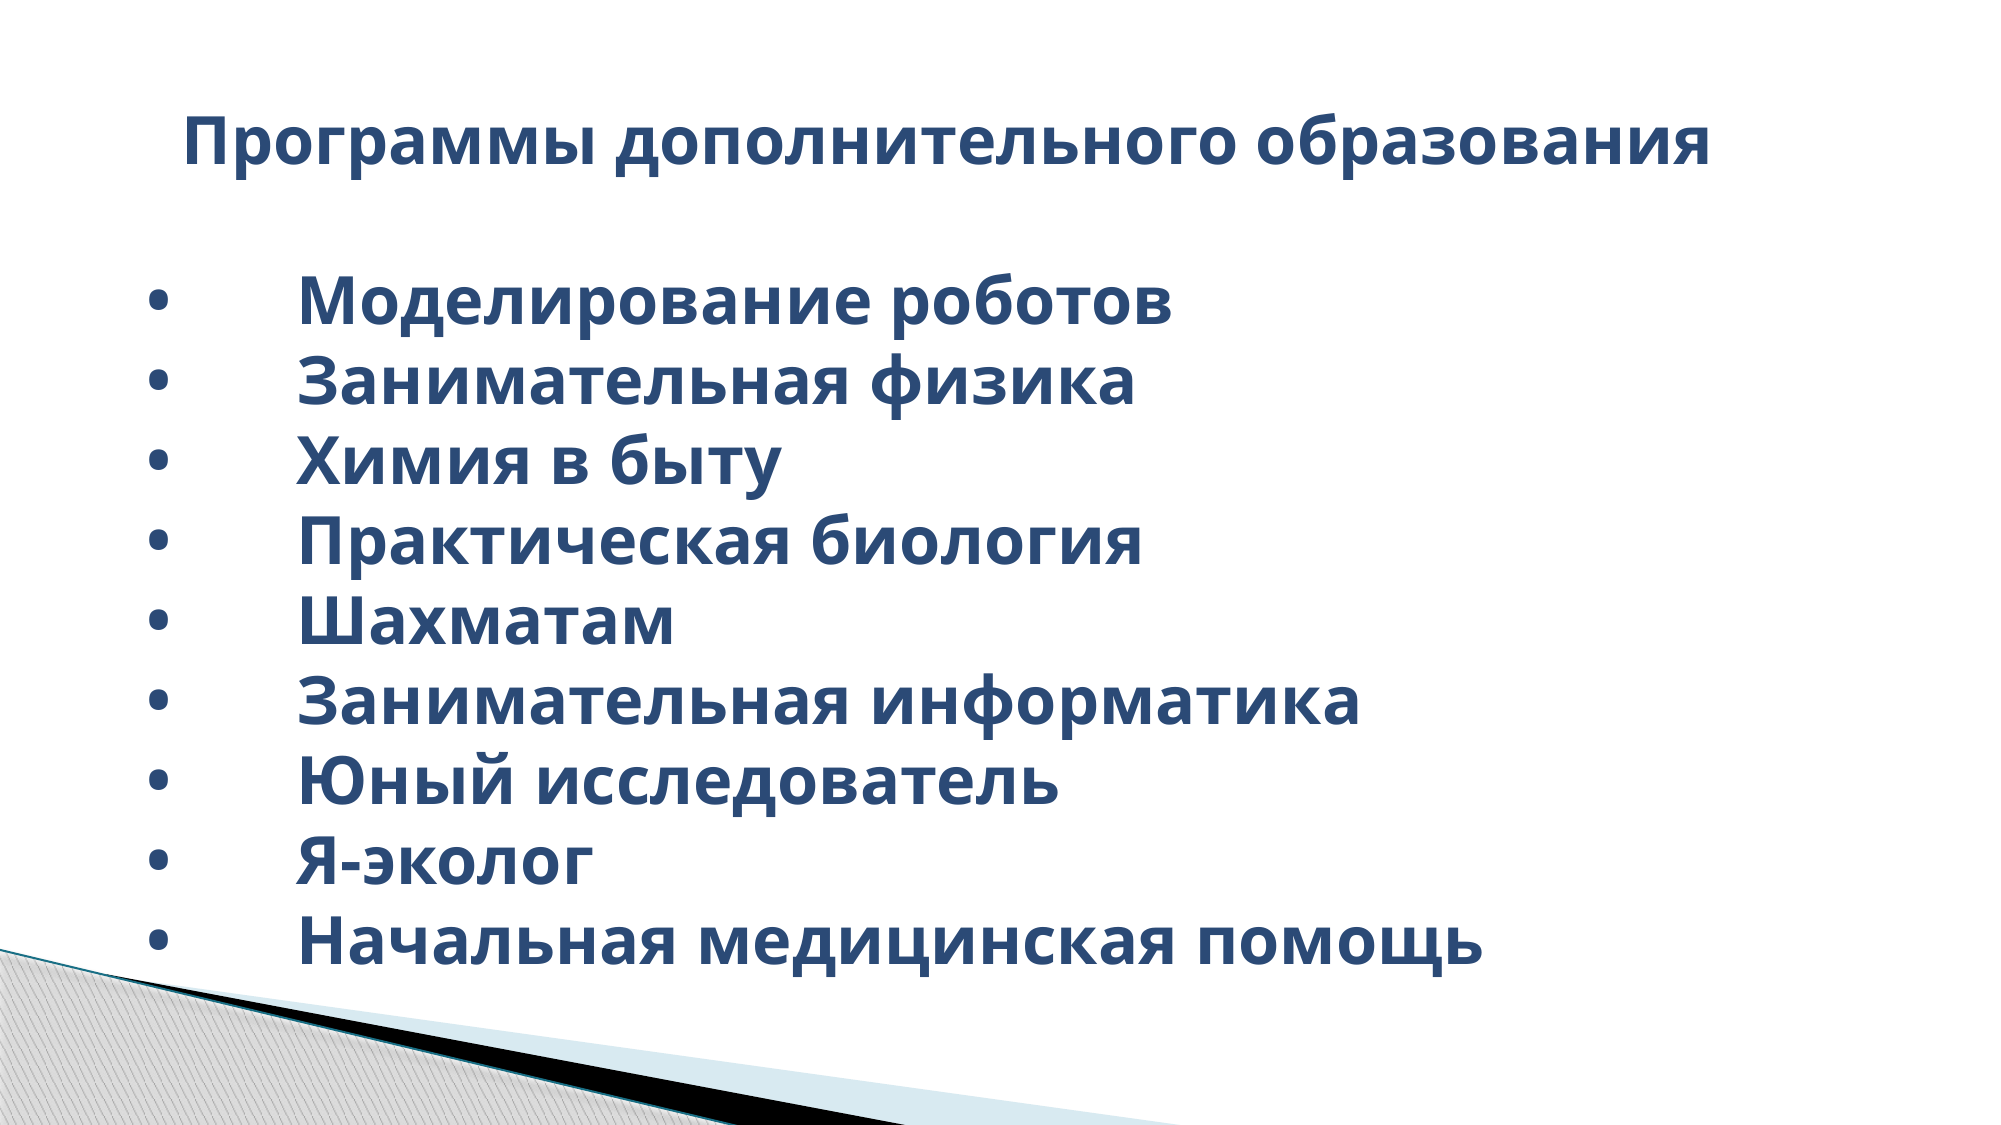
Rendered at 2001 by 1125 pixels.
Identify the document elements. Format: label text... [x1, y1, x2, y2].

text_box Программы дополнительного образования • Моделирование роботов • Занимательная физика • Химия в быту • Практическая биология • Шахматам • Занимательная информатика • Юный исследователь • Я-эколог • Начальная медицинская помощь [131, 90, 1764, 1031]
